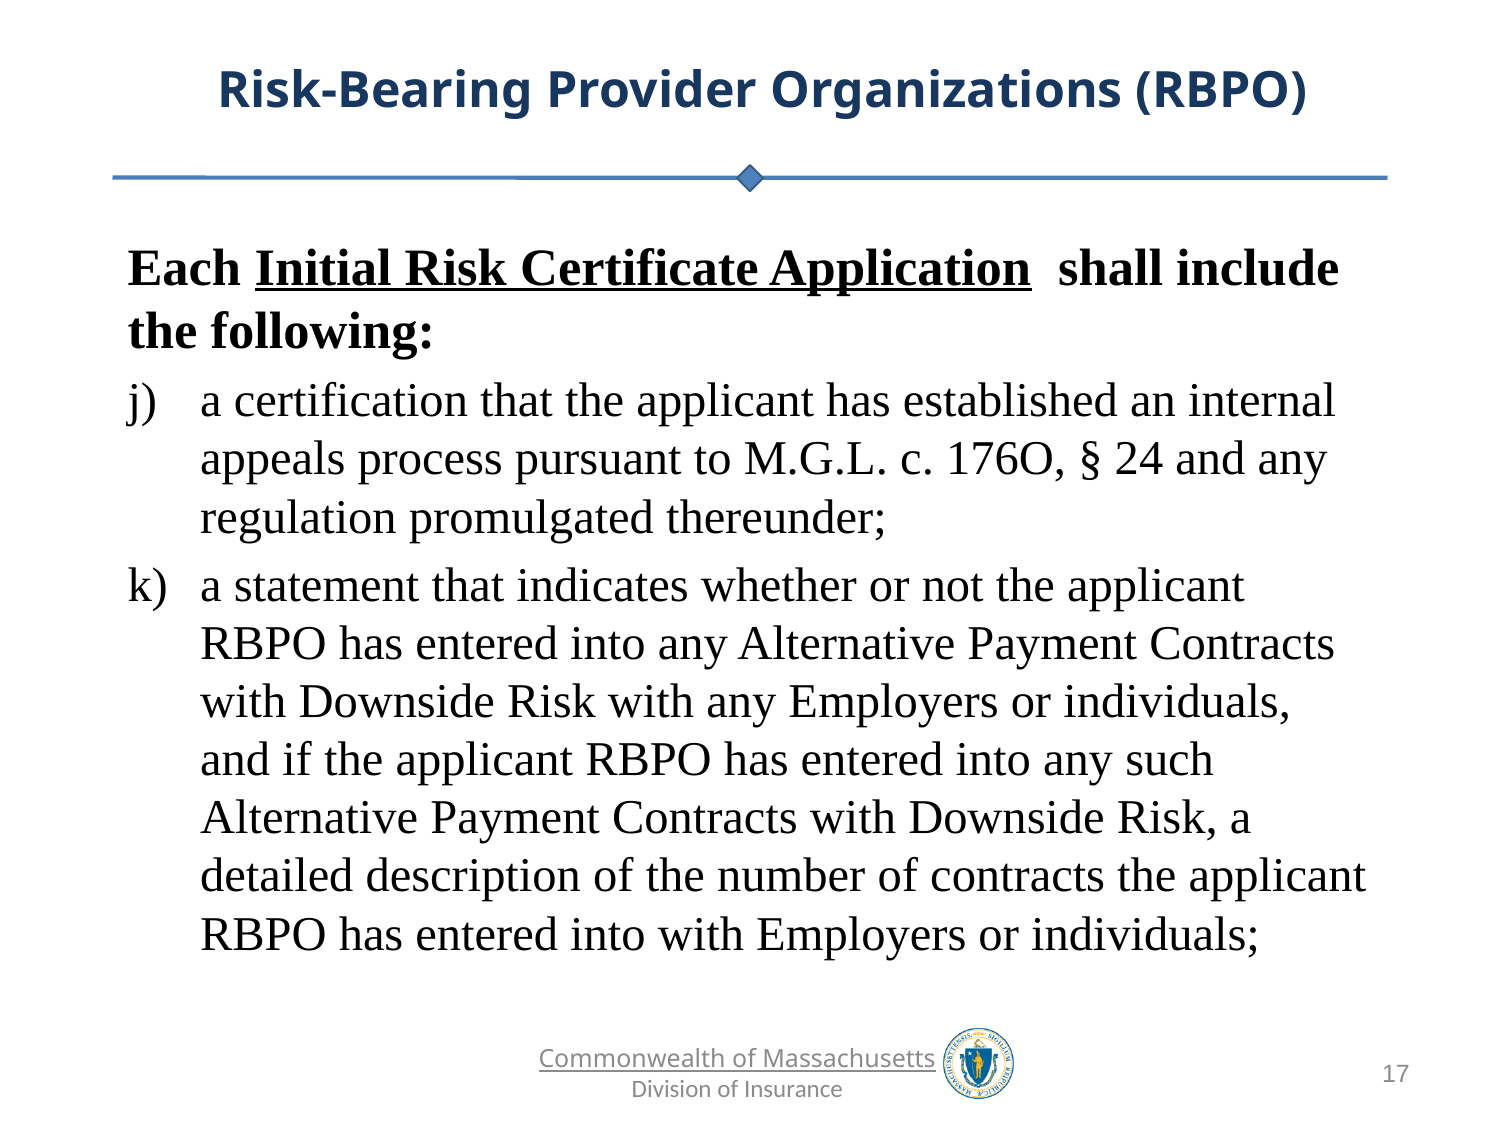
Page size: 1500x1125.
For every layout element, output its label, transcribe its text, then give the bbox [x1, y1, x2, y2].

list Each Initial Risk Certificate Application shall include the following: a certification that the applicant has established an internal appeals process pursuant to M.G.L. c. 176O, § 24 and any regulation promulgated thereunder; a statement that indicates whether or not the applicant RBPO has entered into any Alternative Payment Contracts with Downside Risk with any Employers or individuals, and if the applicant RBPO has entered into any such Alternative Payment Contracts with Downside Risk, a detailed description of the number of contracts the applicant RBPO has entered into with Employers or individuals; [112, 224, 1388, 1013]
picture [937, 1024, 1016, 1100]
slide_number 17 [1074, 1042, 1425, 1103]
